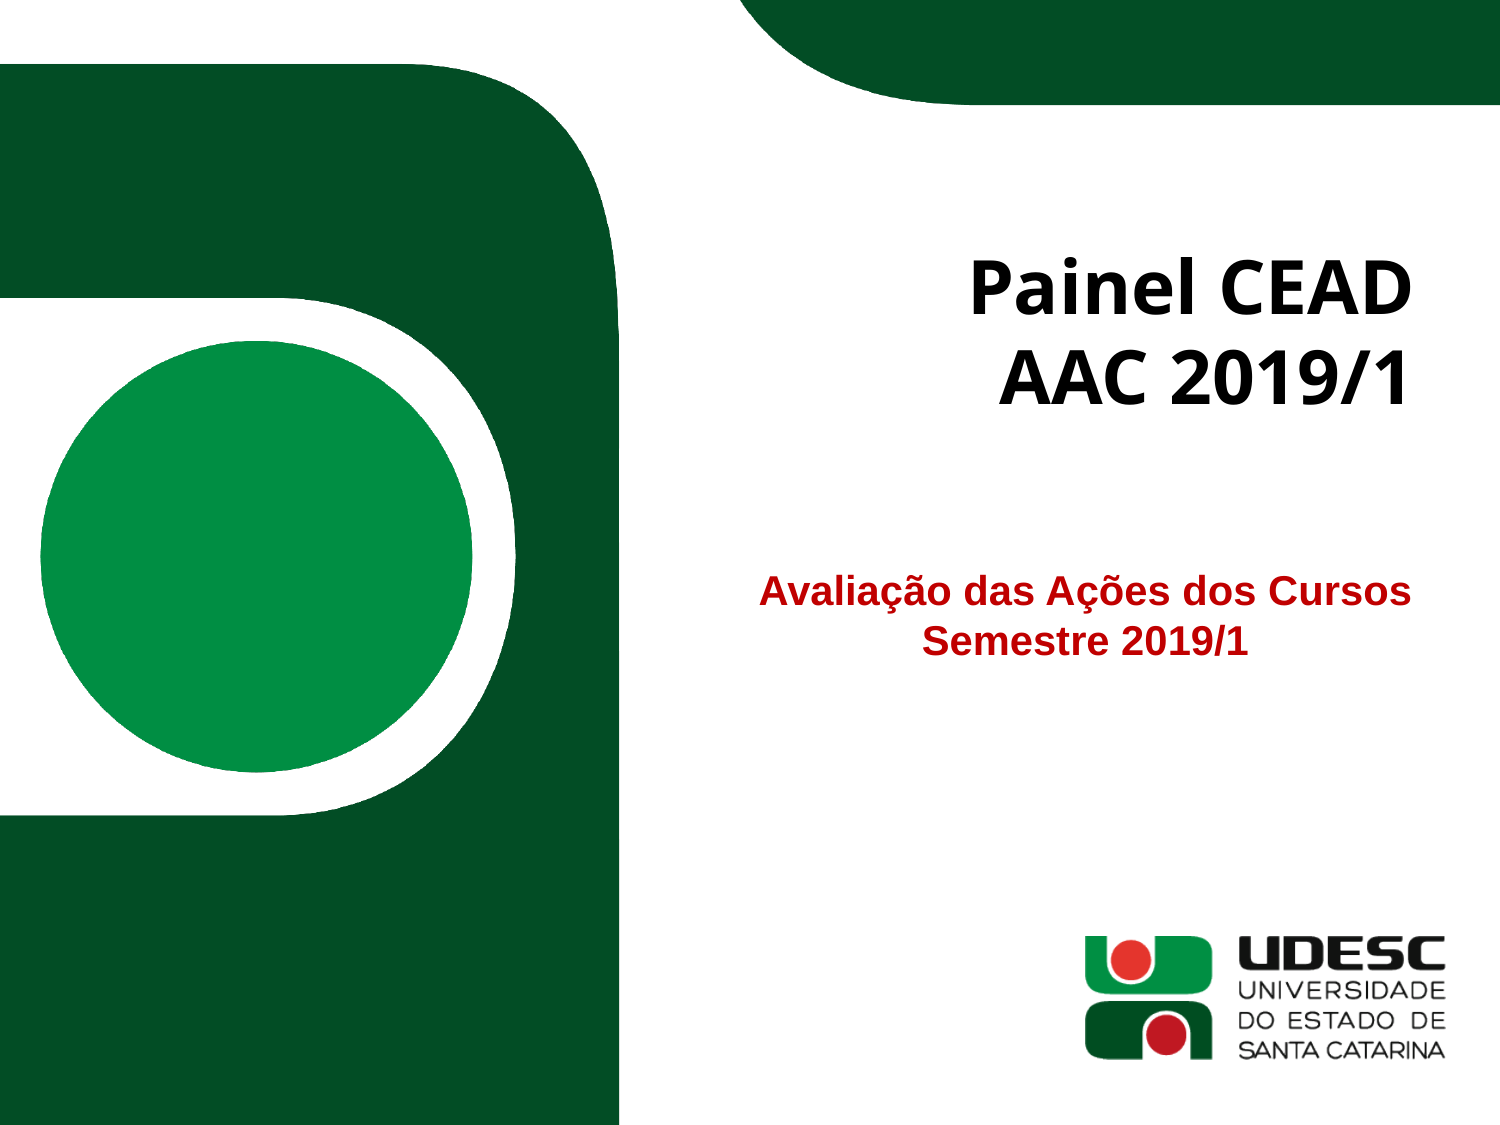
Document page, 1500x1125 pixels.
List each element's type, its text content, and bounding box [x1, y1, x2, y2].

text_box Painel CEAD AAC 2019/1 [675, 232, 1430, 428]
picture [0, 0, 1500, 1125]
picture [1085, 936, 1446, 1060]
text_box Avaliação das Ações dos Cursos Semestre 2019/1 [743, 556, 1428, 672]
